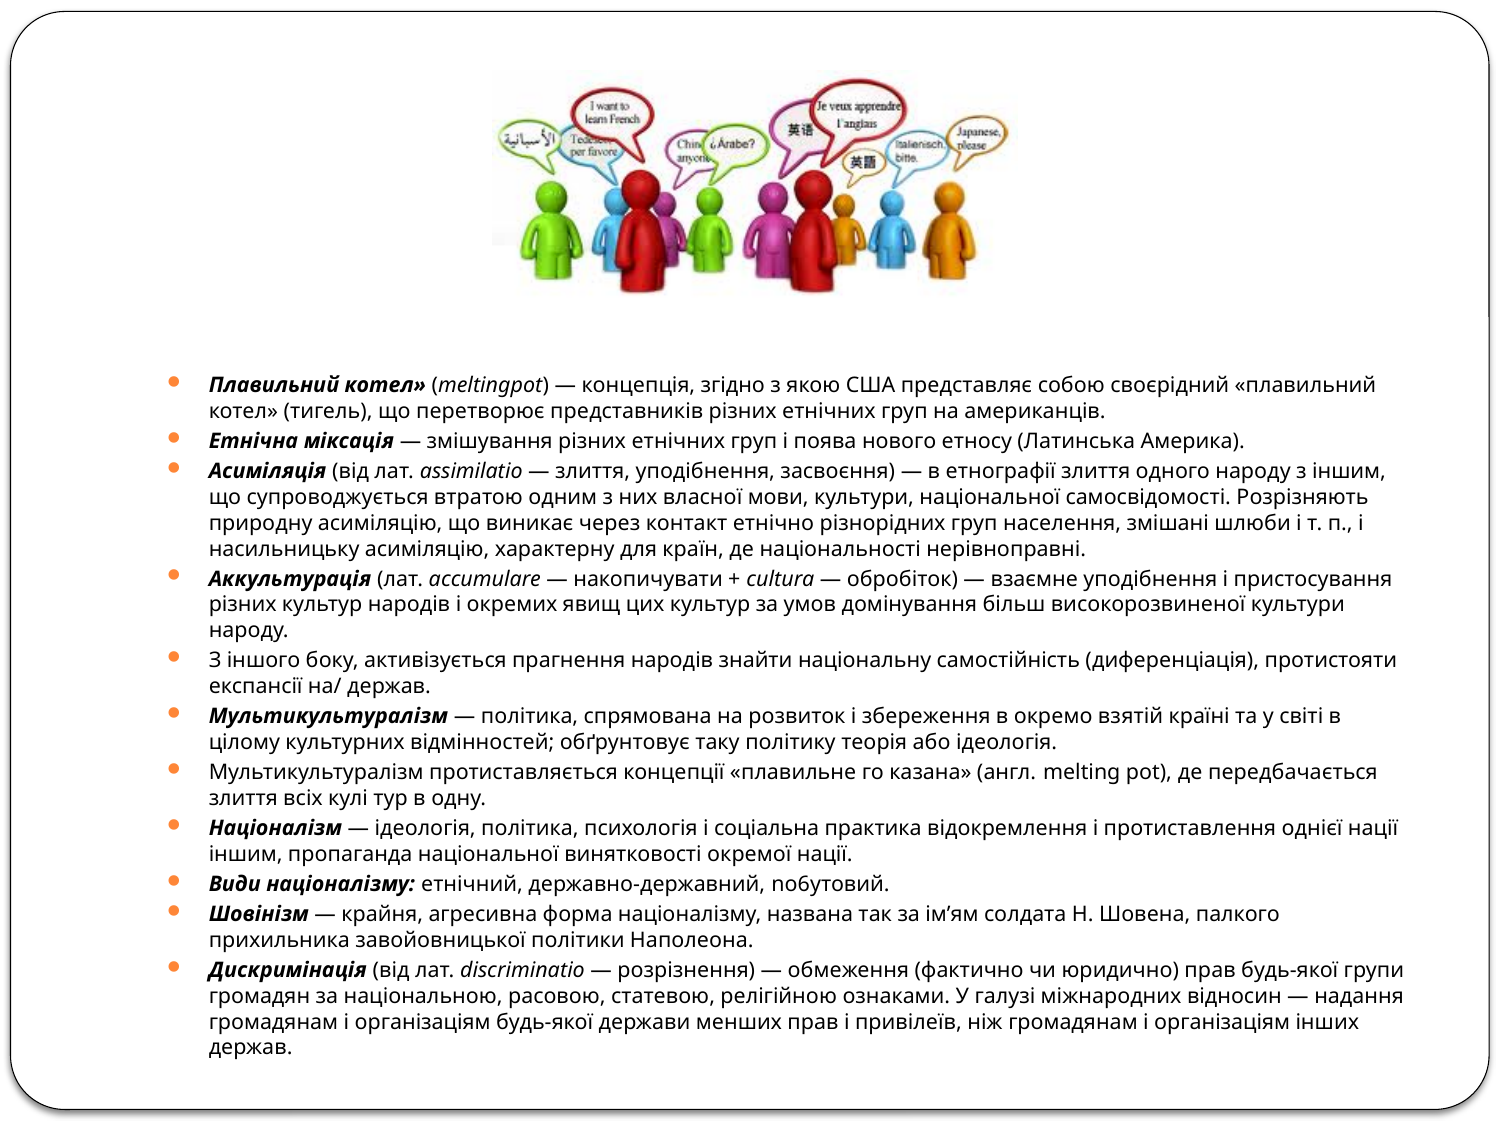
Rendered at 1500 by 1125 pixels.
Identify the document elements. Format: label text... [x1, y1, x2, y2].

list Плавильний котел» (meltingpot) — концепція, згідно з якою США представляє собою своєрідний «плавильний котел» (тигель), що перетворює представників різних етнічних груп на американців. Етнічна міксація — змішування різних етнічних груп і поява нового етносу (Латинська Америка). Асиміляція (від лат. assimilatio — злиття, уподібнення, засвоєння) — в етнографії злиття одного народу з іншим, що супроводжується втратою одним з них власної мови, культури, національної самосвідомості. Розрізняють природну асиміляцію, що виникає через контакт етнічно різнорідних груп населення, змішані шлюби і т. п., і насильницьку асиміляцію, характерну для країн, де національності нерівноправні. Аккультурація (лат. accumulare — накопичувати + cultura — обробіток) — взаємне уподібнення і пристосування різних культур народів і окремих явищ цих культур за умов домінування більш високорозвиненої культури народу. З іншого боку, активізується прагнення народів знайти національну самостійність (диференціація), протистояти експансії на/ держав. Мультикультуралізм — політика, спрямована на розвиток і збереження в окремо взятій країні та у світі в цілому культурних відмінностей; обґрунтовує таку політику теорія або ідеологія. Мультикультуралізм протиставляється концепції «плавильне го казана» (англ. melting pot), де передбачається злиття всіх кулі тур в одну. Націоналізм — ідеологія, політика, психологія і соціальна практика відокремлення і протиставлення однієї нації іншим, пропаганда національної винятковості окремої нації. Види націоналізму: етнічний, державно-державний, no6утовий. Шовінізм — крайня, агресивна форма націоналізму, названа так за ім’ям солдата Н. Шовена, палкого прихильника завойовницької політики Наполеона. Дискримінація (від лат. discriminatio — розрізнення) — обмеження (фактично чи юридично) прав будь-якої групи громадян за національною, расовою, статевою, релігійною ознаками. У галузі міжнародних відносин — надання громадянам і організаціям будь-якої держави менших прав і привілеїв, ніж громадянам і організаціям інших держав. [152, 164, 1428, 1090]
picture [491, 70, 1018, 305]
